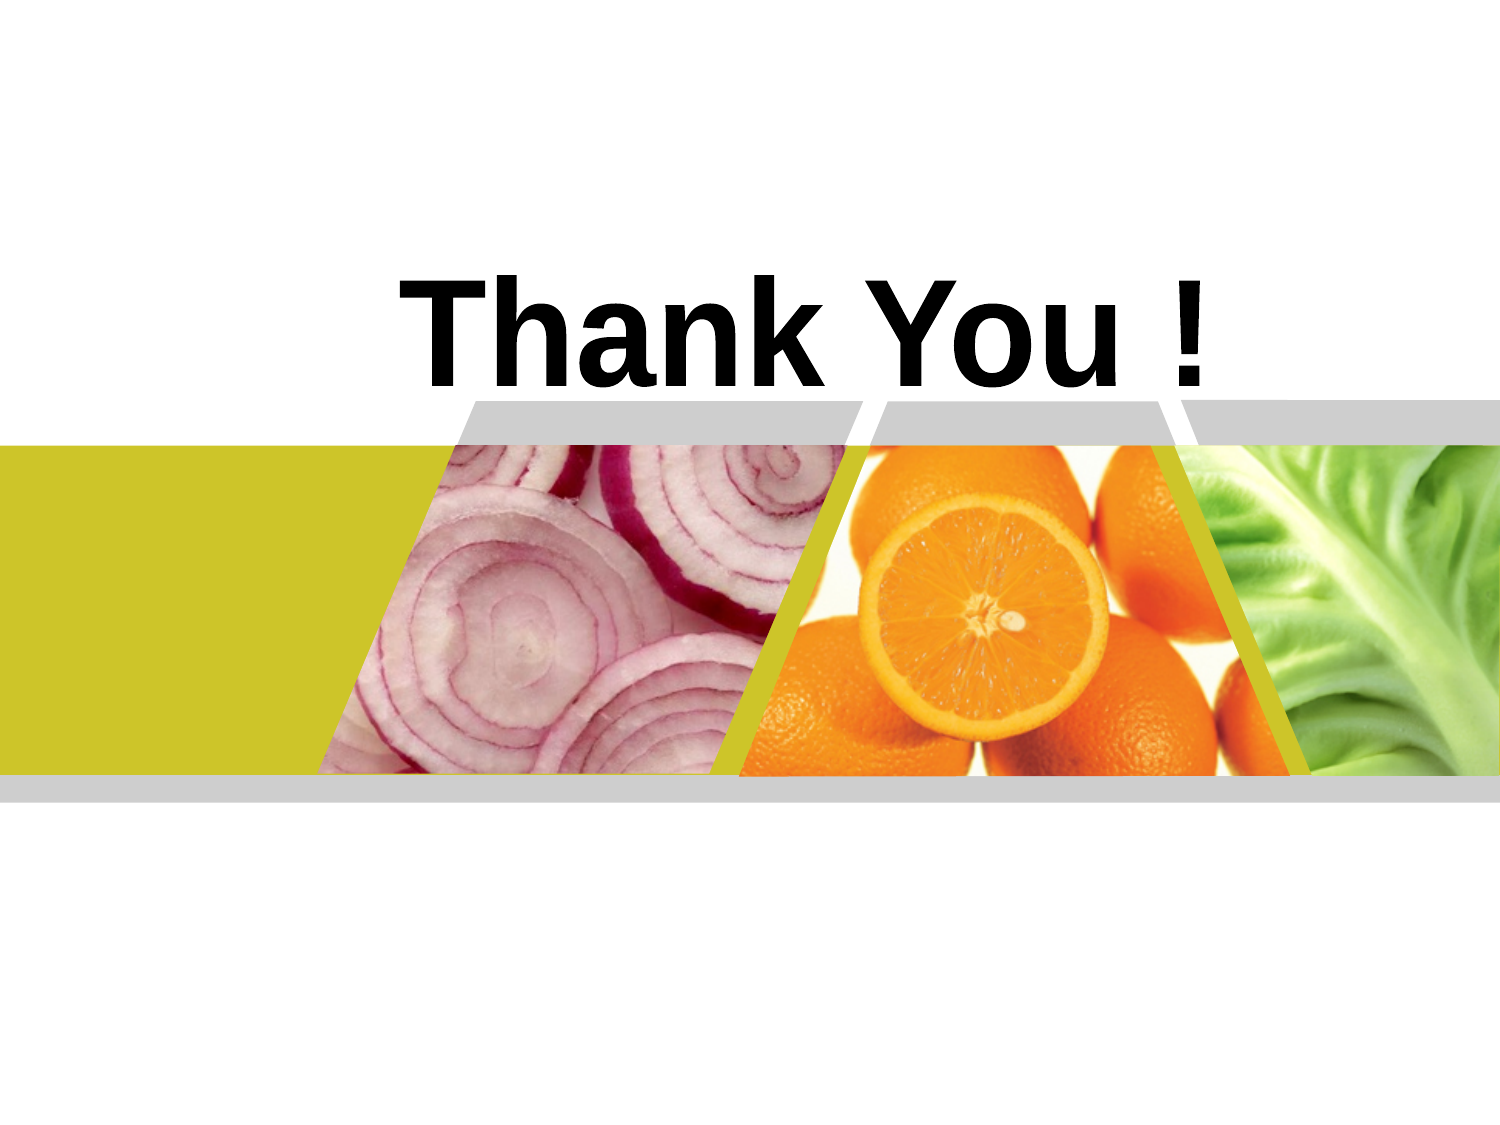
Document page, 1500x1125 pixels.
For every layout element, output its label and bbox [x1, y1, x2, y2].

picture [317, 445, 848, 774]
picture [738, 445, 1291, 777]
picture [1174, 445, 1500, 776]
